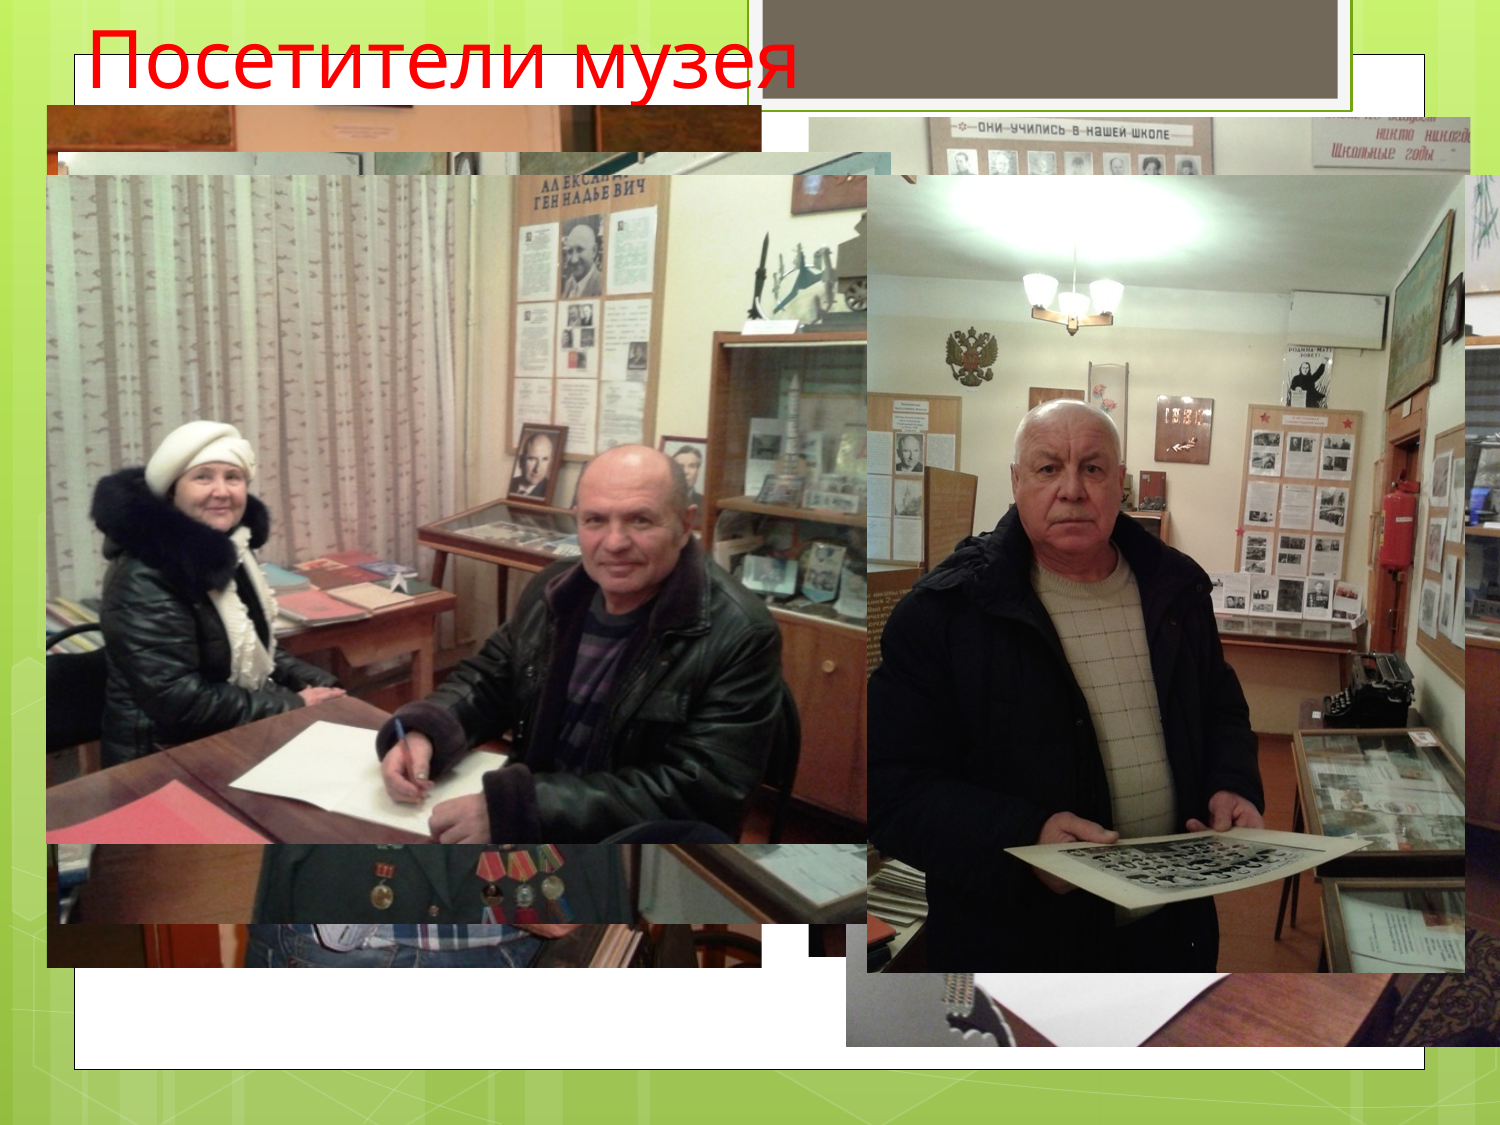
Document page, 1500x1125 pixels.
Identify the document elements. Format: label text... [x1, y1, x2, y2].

picture [46, 105, 1500, 1048]
title Посетители музея [70, 0, 1032, 113]
